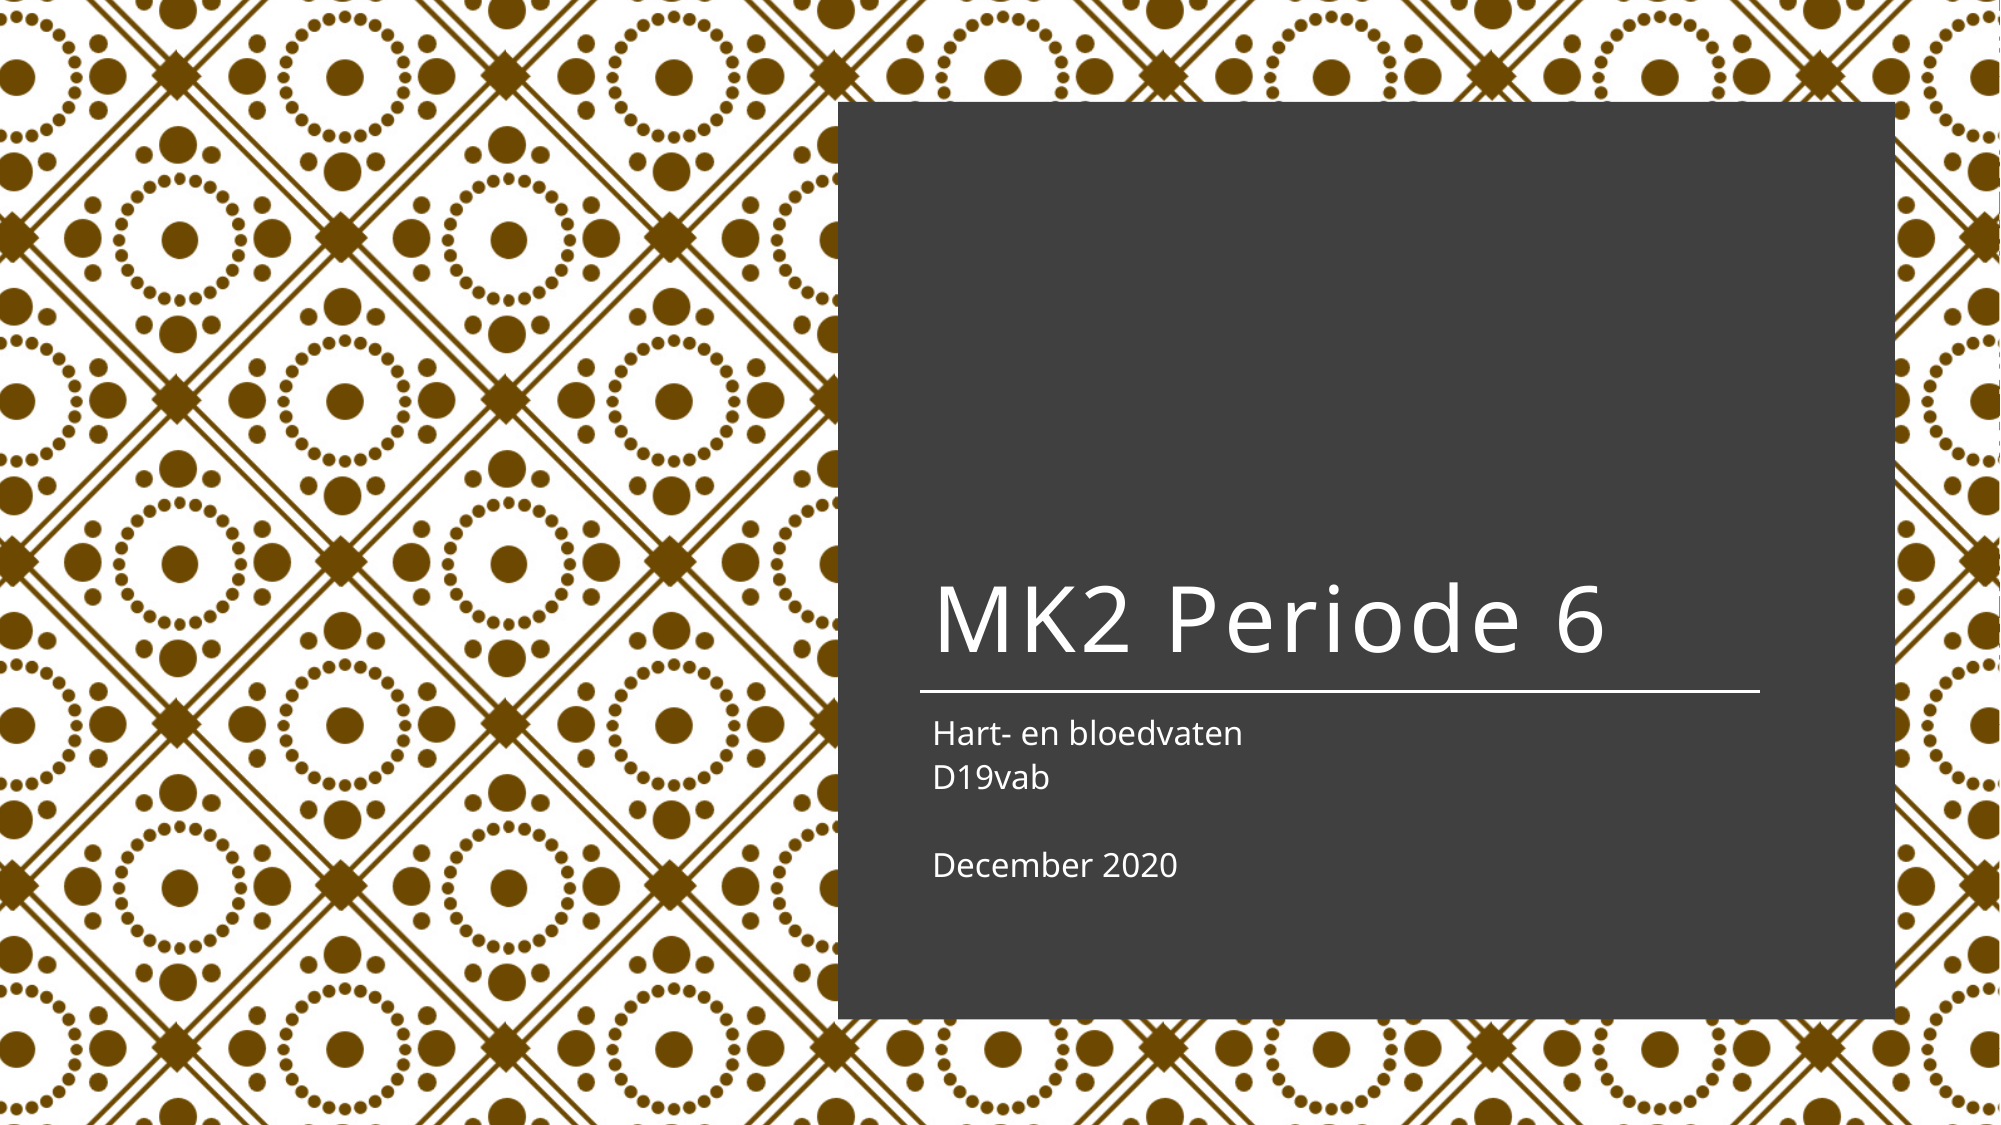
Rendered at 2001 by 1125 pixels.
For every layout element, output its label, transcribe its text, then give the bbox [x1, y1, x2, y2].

text_box [837, 101, 1896, 1021]
text_box [0, 0, 2000, 1125]
title MK2 Periode 6 [917, 181, 1816, 678]
subtitle Hart- en bloedvaten D19vab December 2020 [917, 705, 1816, 940]
